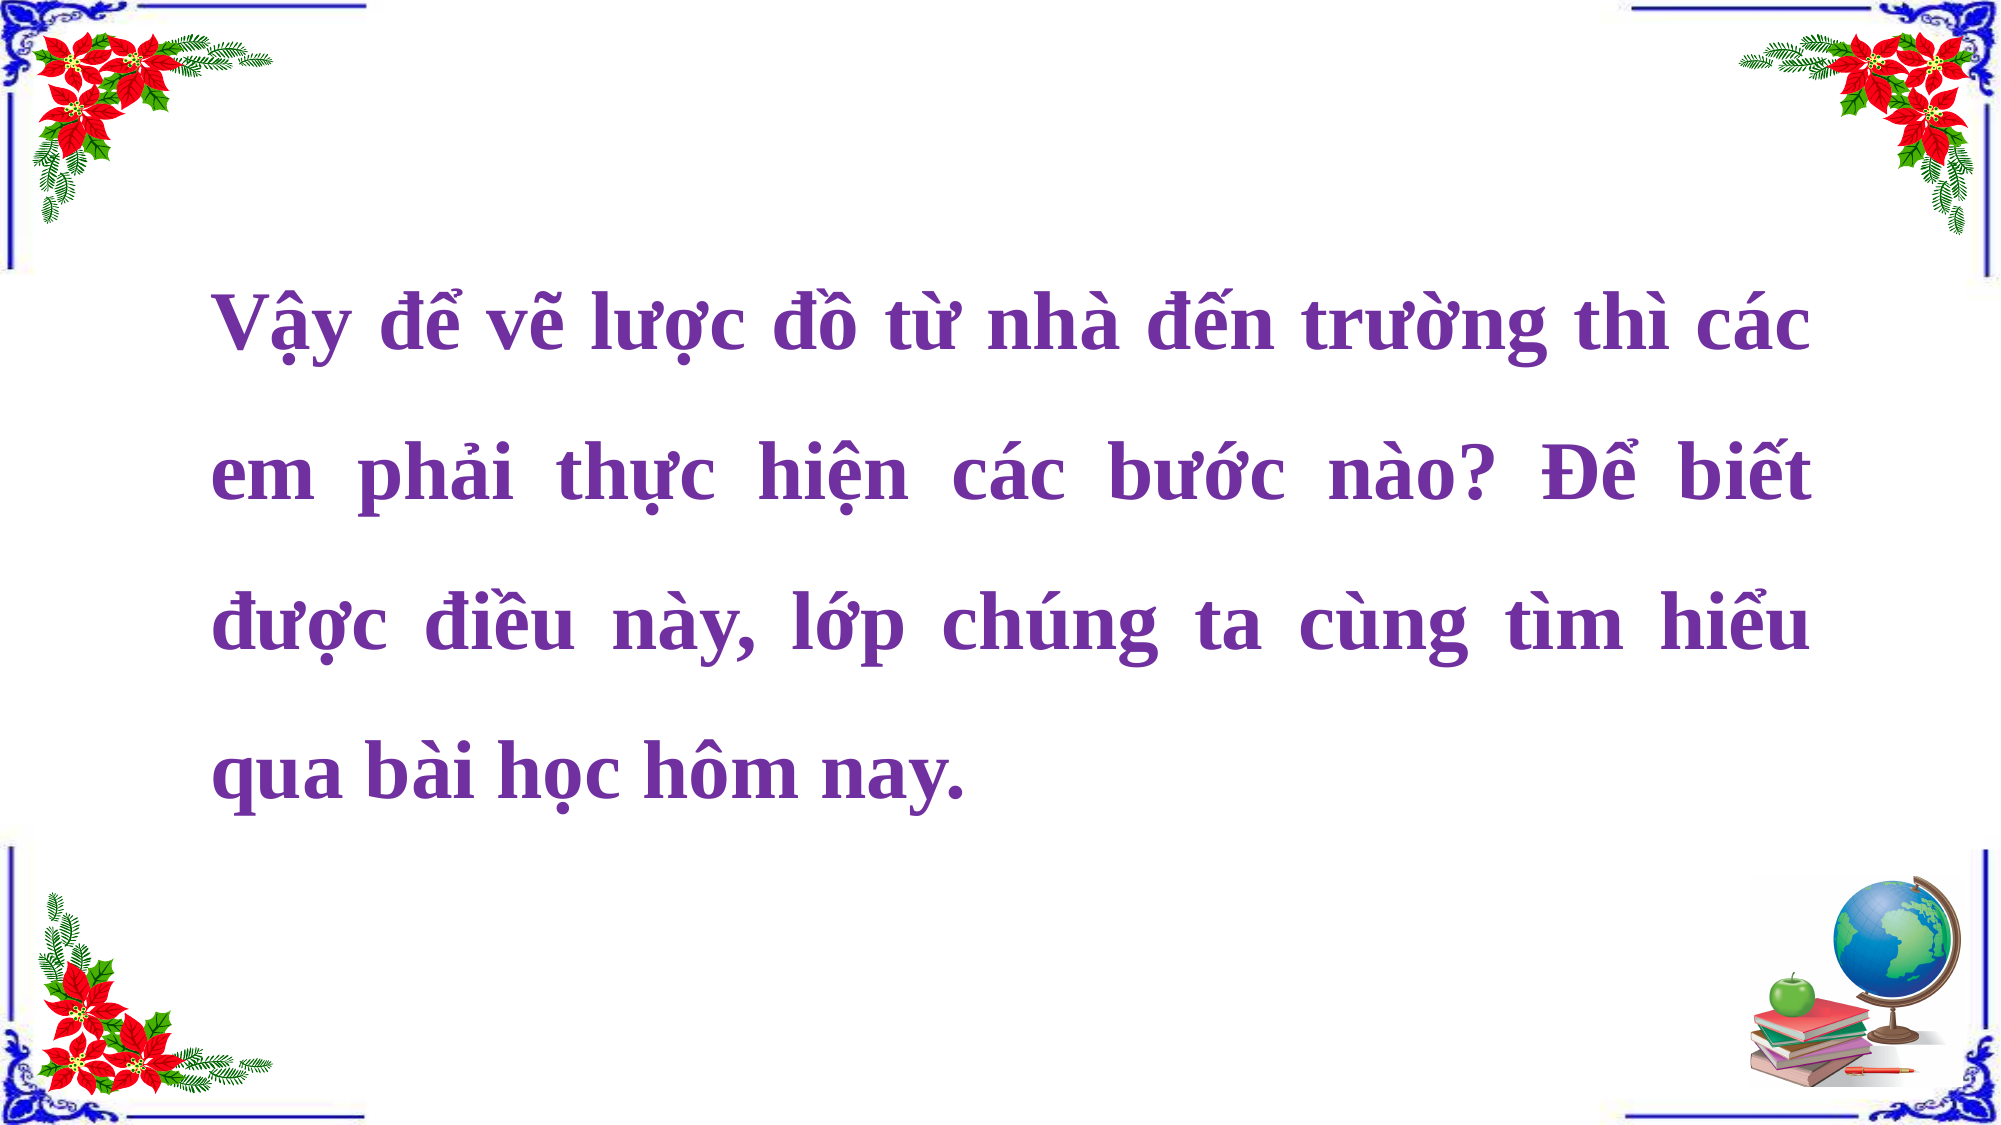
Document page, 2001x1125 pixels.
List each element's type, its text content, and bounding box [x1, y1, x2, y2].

picture [0, 0, 2001, 1125]
text_box Vậy để vẽ lược đồ từ nhà đến trường thì các em phải thực hiện các bước nào? Để biết được điều này, lớp chúng ta cùng tìm hiểu qua bài học hôm nay. [195, 208, 1829, 823]
